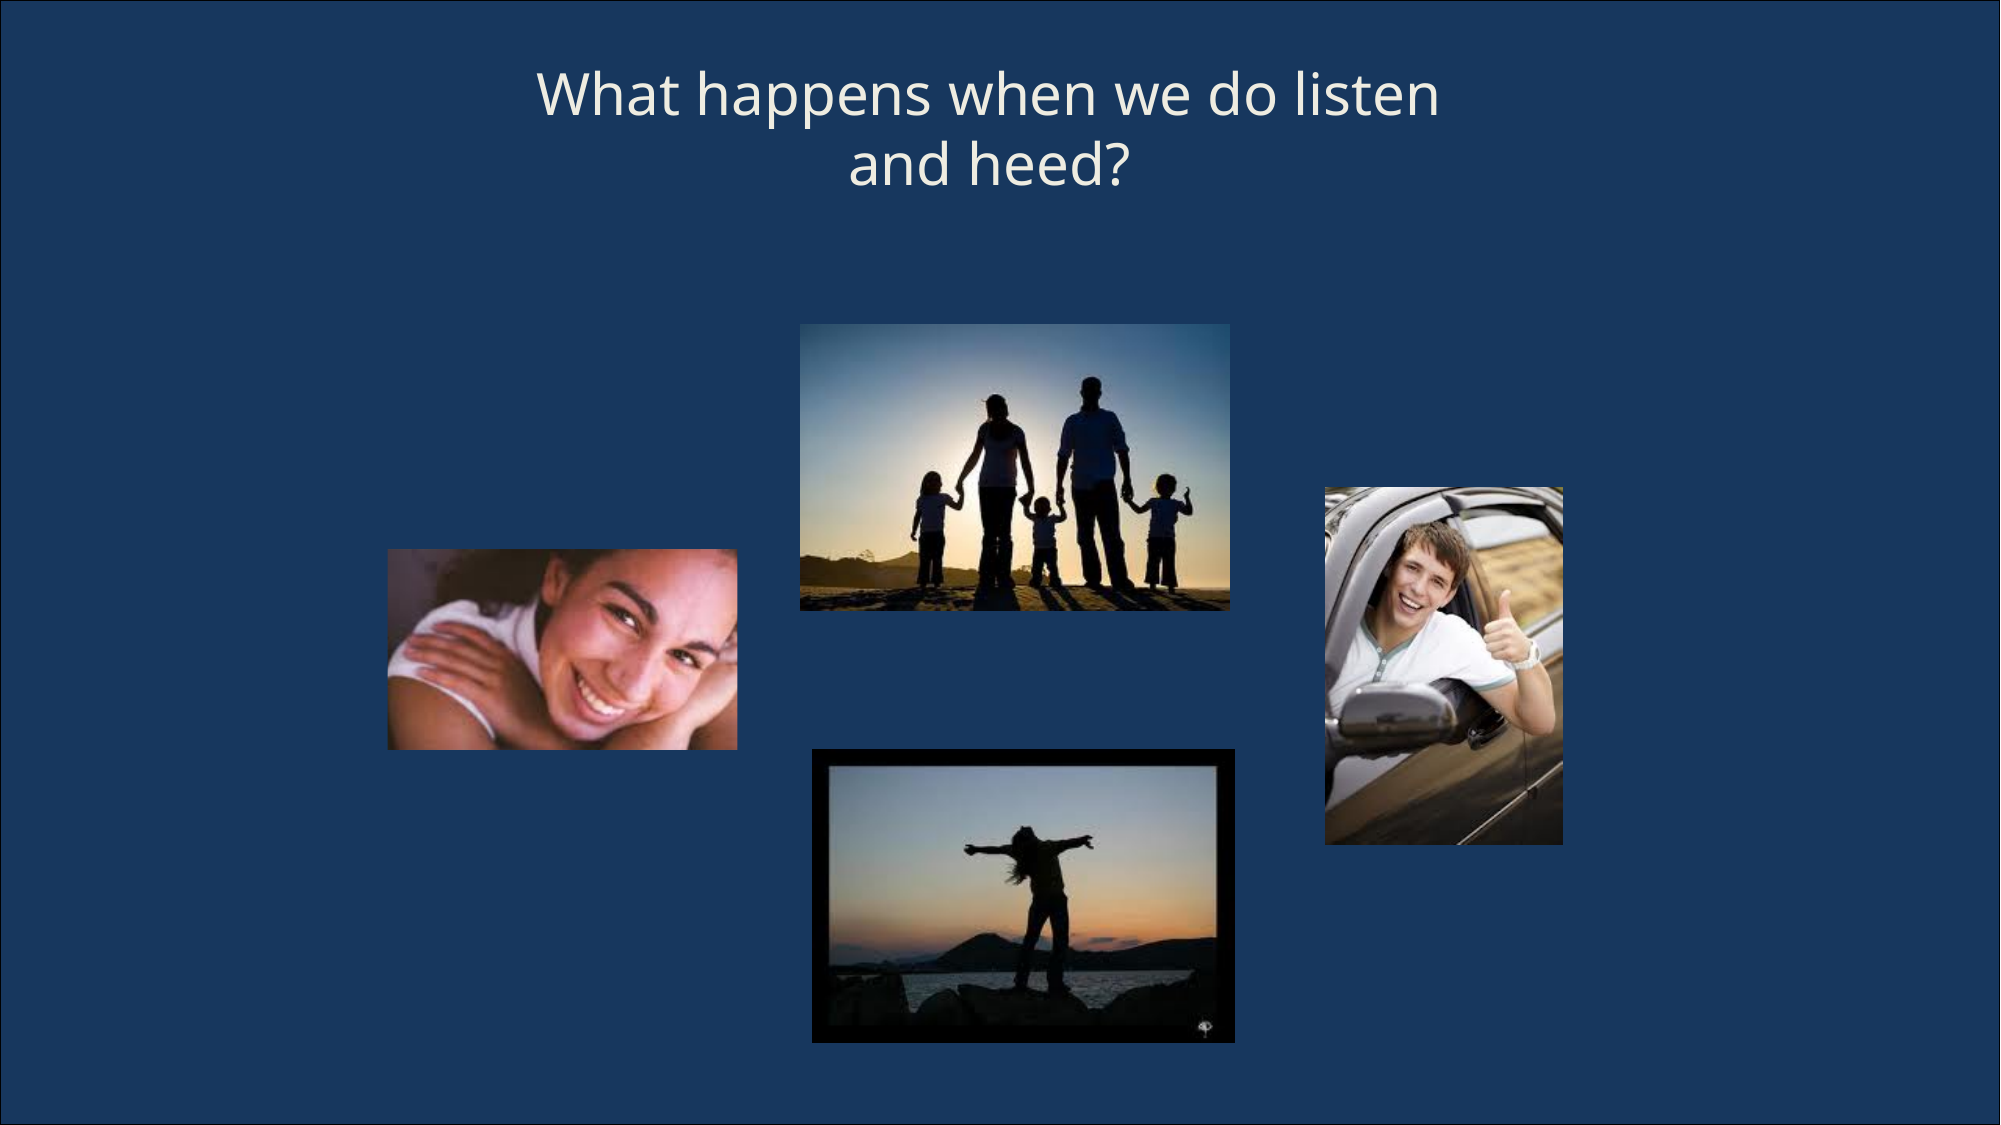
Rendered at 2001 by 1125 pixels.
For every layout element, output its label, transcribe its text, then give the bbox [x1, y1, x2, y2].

picture [799, 324, 1230, 611]
text_box [0, 0, 2000, 1125]
text_box What happens when we do listen and heed? [499, 49, 1479, 205]
picture [387, 549, 738, 750]
picture [1324, 487, 1563, 845]
picture [812, 749, 1235, 1043]
